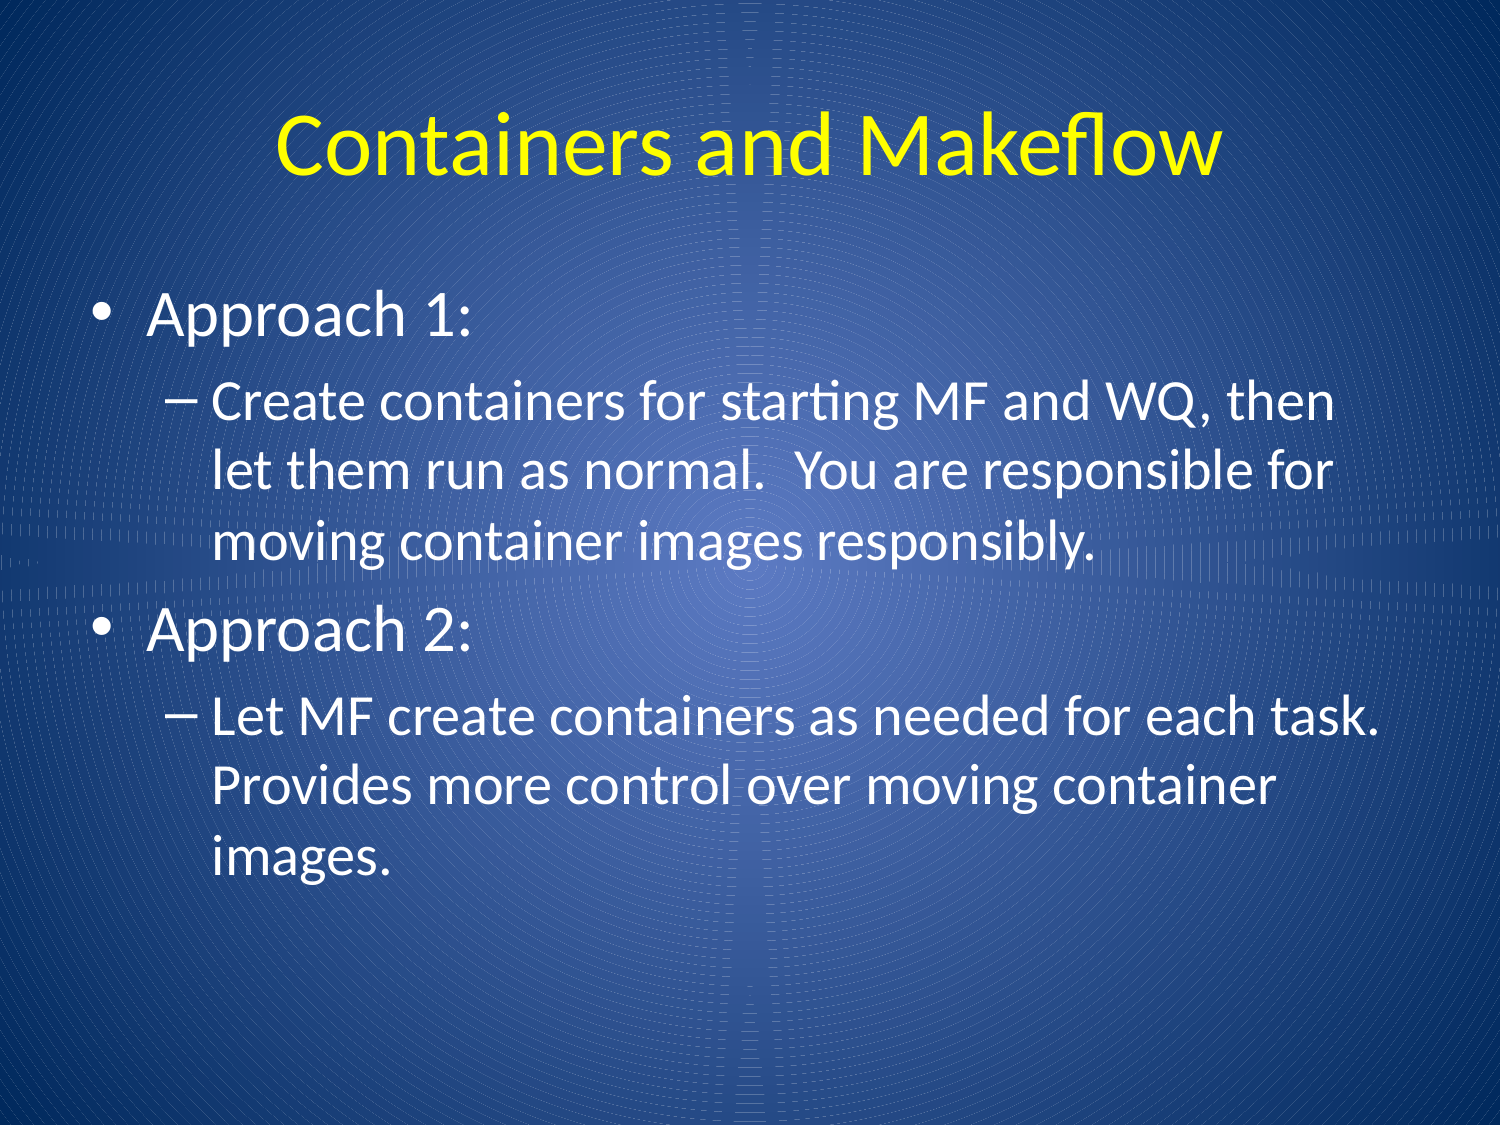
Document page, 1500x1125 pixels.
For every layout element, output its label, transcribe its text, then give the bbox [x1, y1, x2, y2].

title Containers and Makeflow [74, 44, 1426, 233]
list Approach 1: Create containers for starting MF and WQ, then let them run as normal. You are responsible for moving container images responsibly. Approach 2: Let MF create containers as needed for each task. Provides more control over moving container images. [74, 262, 1426, 1006]
